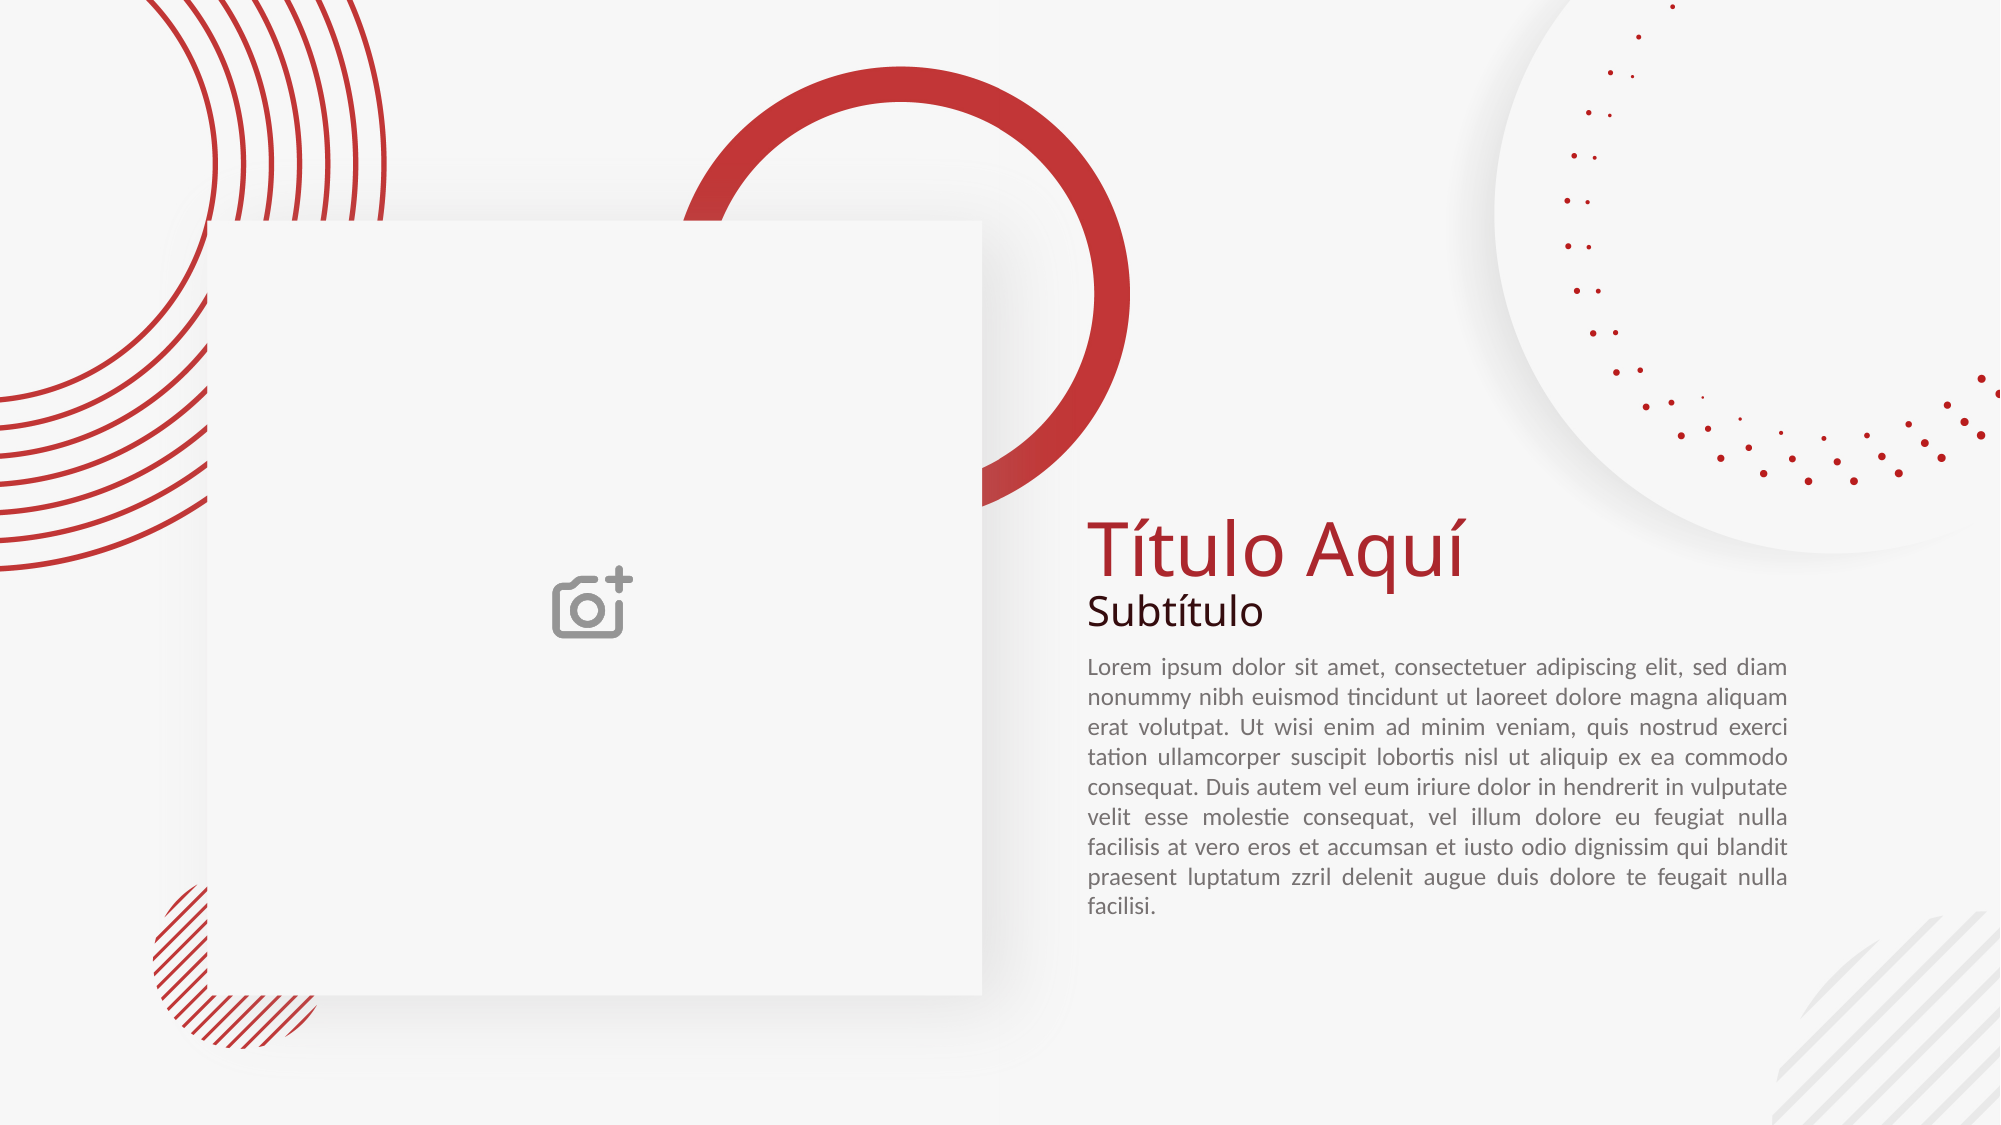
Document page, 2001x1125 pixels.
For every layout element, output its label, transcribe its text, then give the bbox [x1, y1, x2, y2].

text_box Título Aquí [1072, 494, 1698, 577]
text_box Subtítulo [1072, 577, 1698, 643]
text_box Lorem ipsum dolor sit amet, consectetuer adipiscing elit, sed diam nonummy nibh euismod tincidunt ut laoreet dolore magna aliquam erat volutpat. Ut wisi enim ad minim veniam, quis nostrud exerci tation ullamcorper suscipit lobortis nisl ut aliquip ex ea commodo consequat. Duis autem vel eum iriure dolor in hendrerit in vulputate velit esse molestie consequat, vel illum dolore eu feugiat nulla facilisis at vero eros et accumsan et iusto odio dignissim qui blandit praesent luptatum zzril delenit augue duis dolore te feugait nulla facilisi. [1072, 642, 1805, 928]
picture [0, 0, 2000, 1125]
